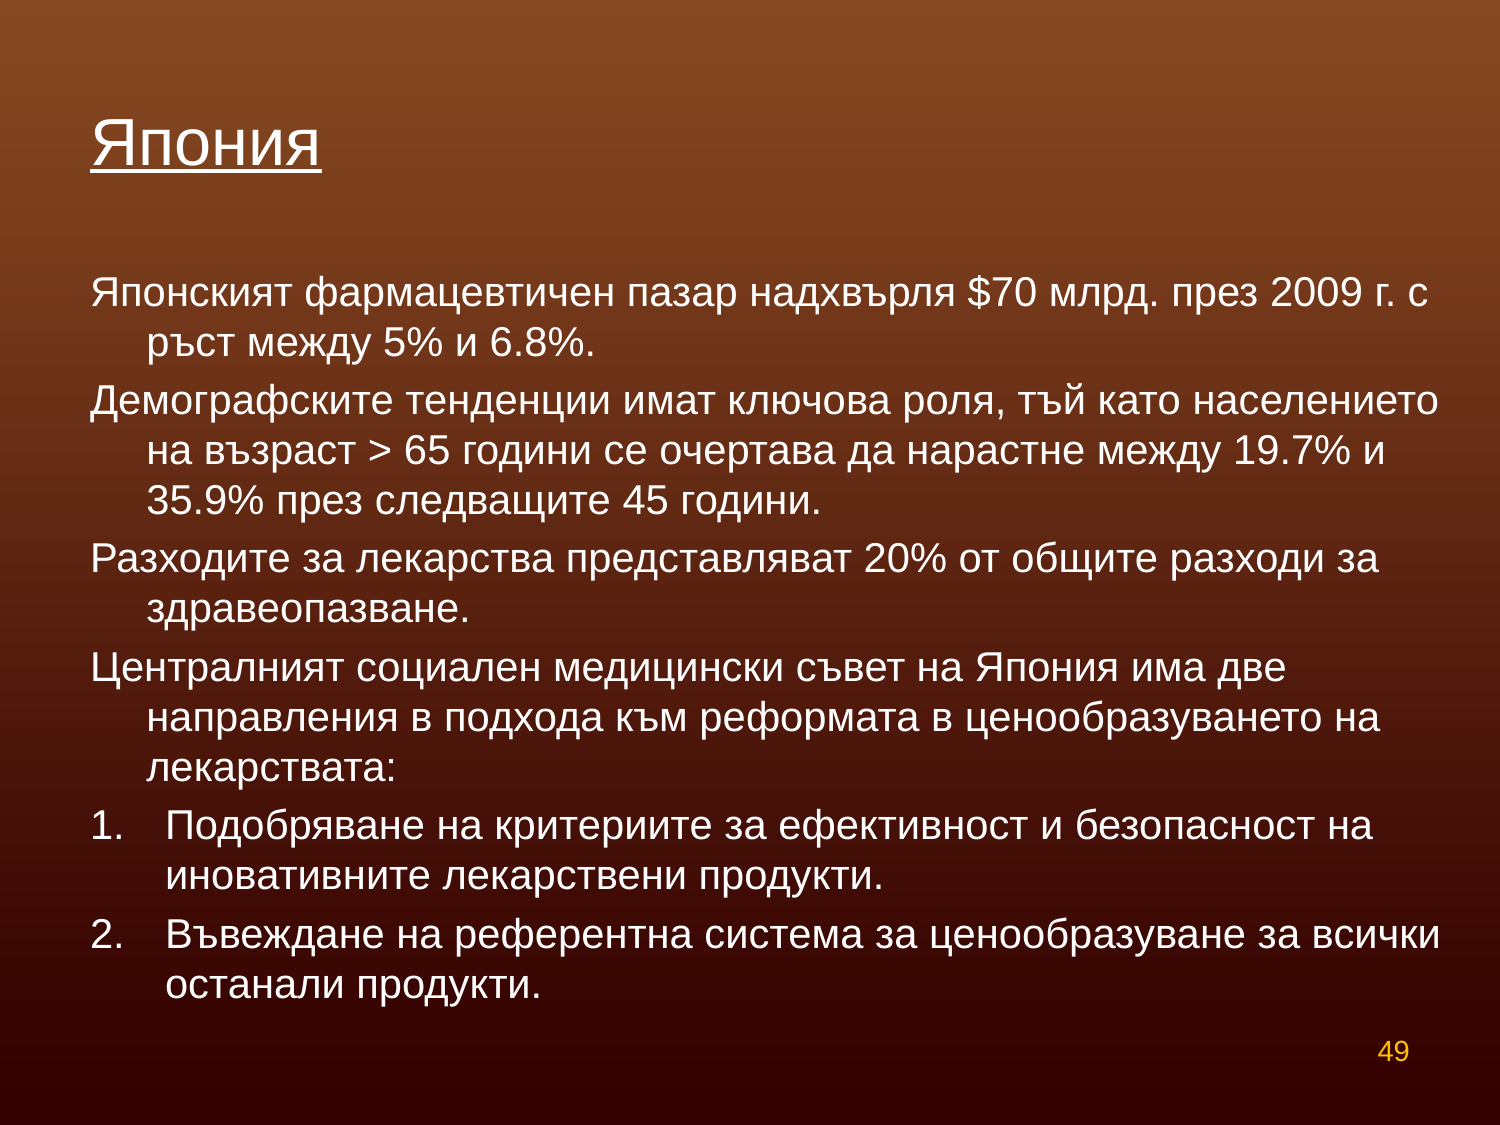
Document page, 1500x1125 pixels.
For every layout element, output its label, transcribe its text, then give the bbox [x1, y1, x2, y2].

slide_number 49 [1074, 1024, 1426, 1103]
picture [0, 0, 1500, 1125]
title Япония [75, 45, 1425, 233]
list Японският фармацевтичен пазар надхвърля $70 млрд. през 2009 г. с ръст между 5% и 6.8%. Демографските тенденции имат ключова роля, тъй като населението на възраст > 65 години се очертава да нарастне между 19.7% и 35.9% през следващите 45 години. Разходите за лекарства представляват 20% от общите разходи за здравеопазване. Централният социален медицински съвет на Япония има две направления в подхода към реформата в ценообразуването на лекарствата: Подобряване на критериите за ефективност и безопасност на иновативните лекарствени продукти. Въвеждане на референтна система за ценообразуване за всички останали продукти. [75, 257, 1459, 1035]
